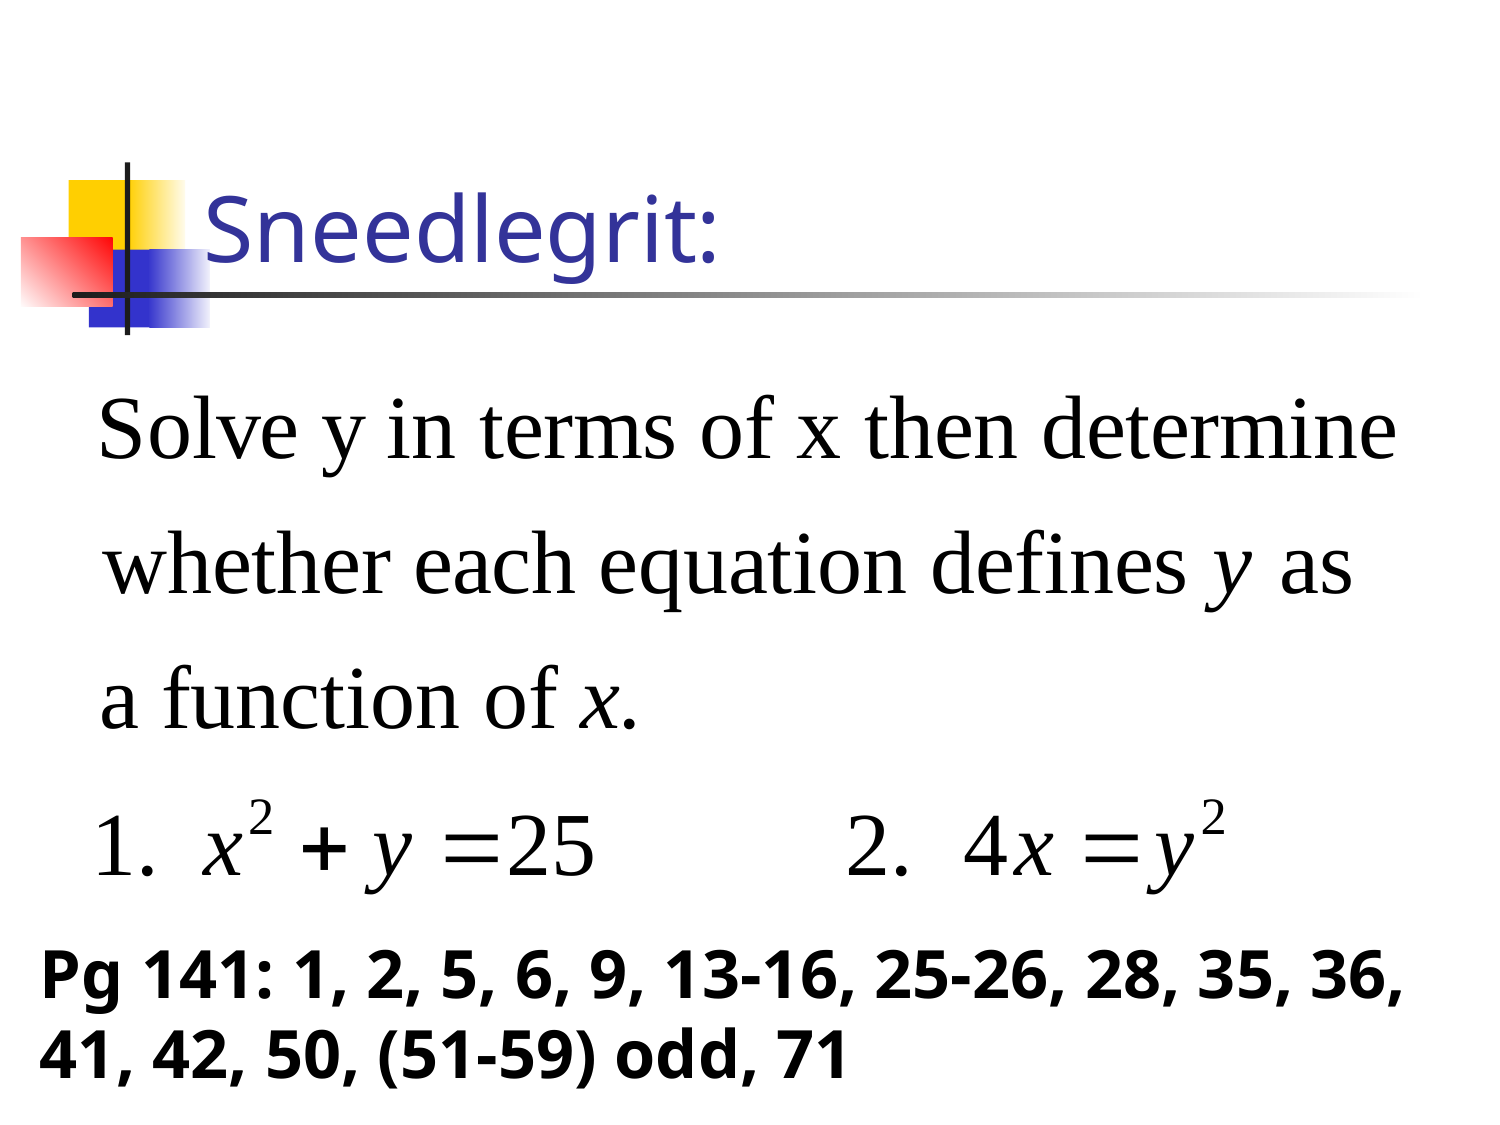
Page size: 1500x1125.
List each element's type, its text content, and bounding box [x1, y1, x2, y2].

text_box Pg 141: 1, 2, 5, 6, 9, 13-16, 25-26, 28, 35, 36, 41, 42, 50, (51-59) odd, 71 [24, 924, 1475, 1100]
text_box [87, 374, 1438, 916]
title Sneedlegrit: [188, 101, 1468, 289]
